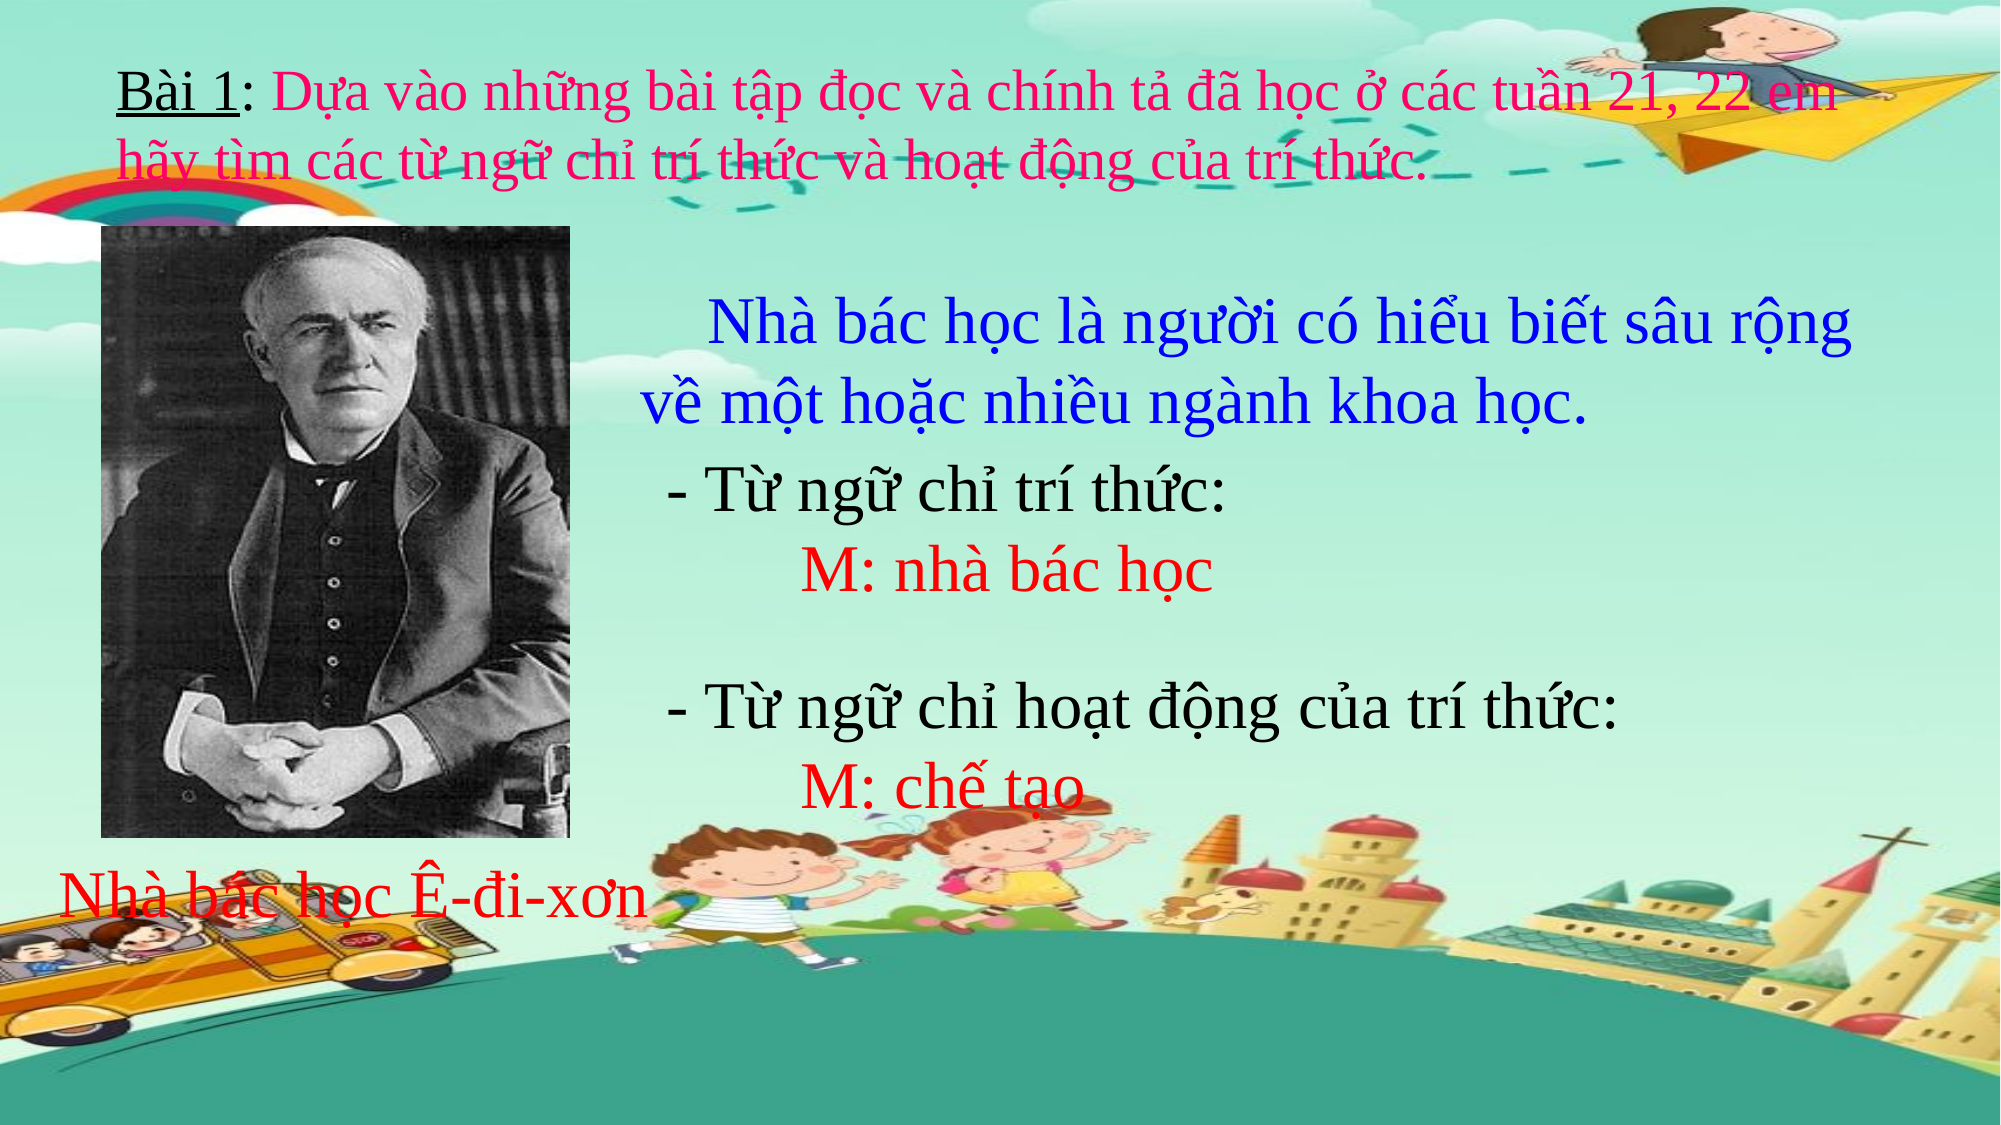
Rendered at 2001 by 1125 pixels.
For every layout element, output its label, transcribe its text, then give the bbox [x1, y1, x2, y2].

text_box - Từ ngữ chỉ hoạt động của trí thức: M: chế tạo [651, 654, 1812, 830]
text_box - Từ ngữ chỉ trí thức: M: nhà bác học [651, 437, 1491, 613]
picture [0, 0, 2001, 1125]
text_box Nhà bác học là người có hiểu biết sâu rộng về một hoặc nhiều ngành khoa học. [625, 269, 1948, 445]
text_box Nhà bác học Ê-đi-xơn [44, 843, 742, 939]
text_box Bài 1: Dựa vào những bài tập đọc và chính tả đã học ở các tuần 21, 22 em hãy tìm các từ ngữ chỉ trí thức và hoạt động của trí thức. [101, 44, 1948, 199]
